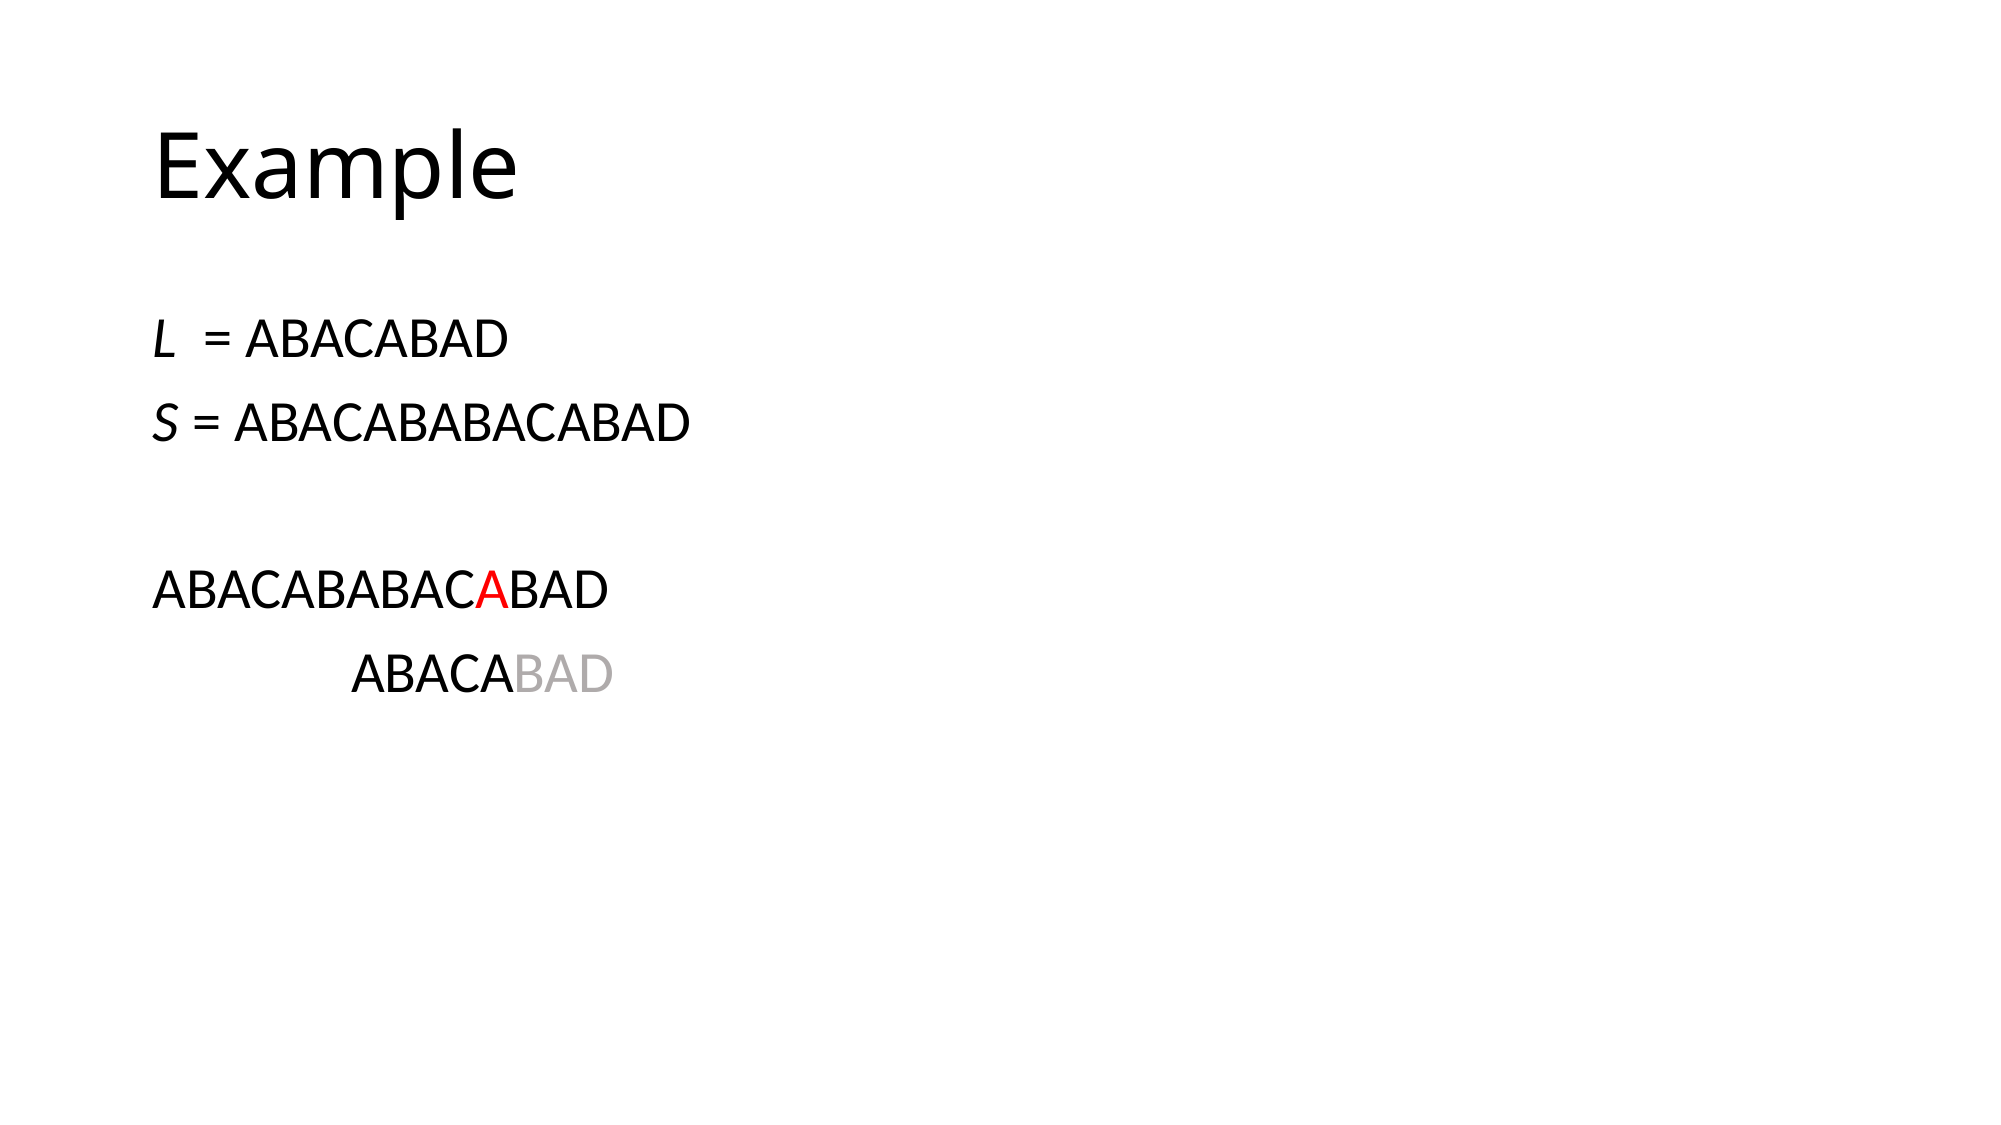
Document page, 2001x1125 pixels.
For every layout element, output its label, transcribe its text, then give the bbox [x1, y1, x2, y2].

title Example [137, 59, 1863, 278]
list L = ABACABAD S = ABACABABACABAD ABACABABACABAD ABACABAD [137, 299, 1863, 1014]
